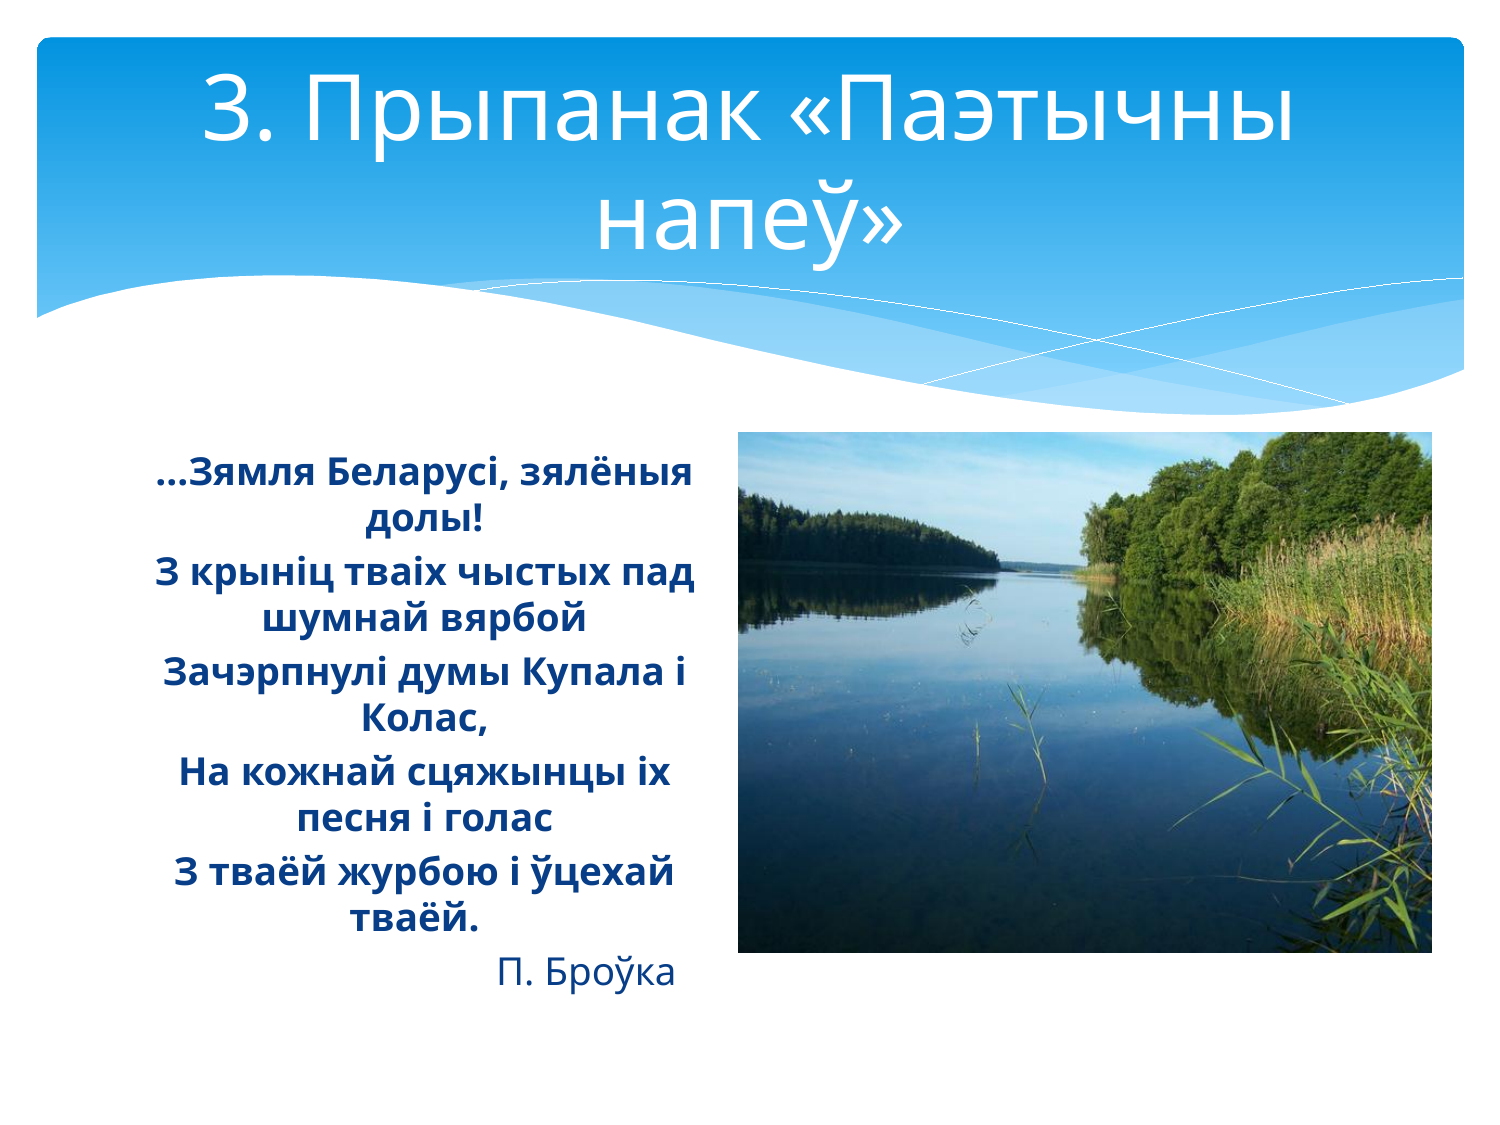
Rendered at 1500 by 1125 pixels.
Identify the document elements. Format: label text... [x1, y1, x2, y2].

list …Зямля Беларусі, зялёныя долы! З крыніц тваіх чыстых пад шумнай вярбой Зачэрпнулі думы Купала і Колас, На кожнай сцяжынцы іх песня і голас З тваёй журбою і ўцехай тваёй. П. Броўка [111, 439, 738, 1005]
title 3. Прыпанак «Паэтычны напеў» [75, 55, 1425, 261]
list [737, 432, 1432, 953]
